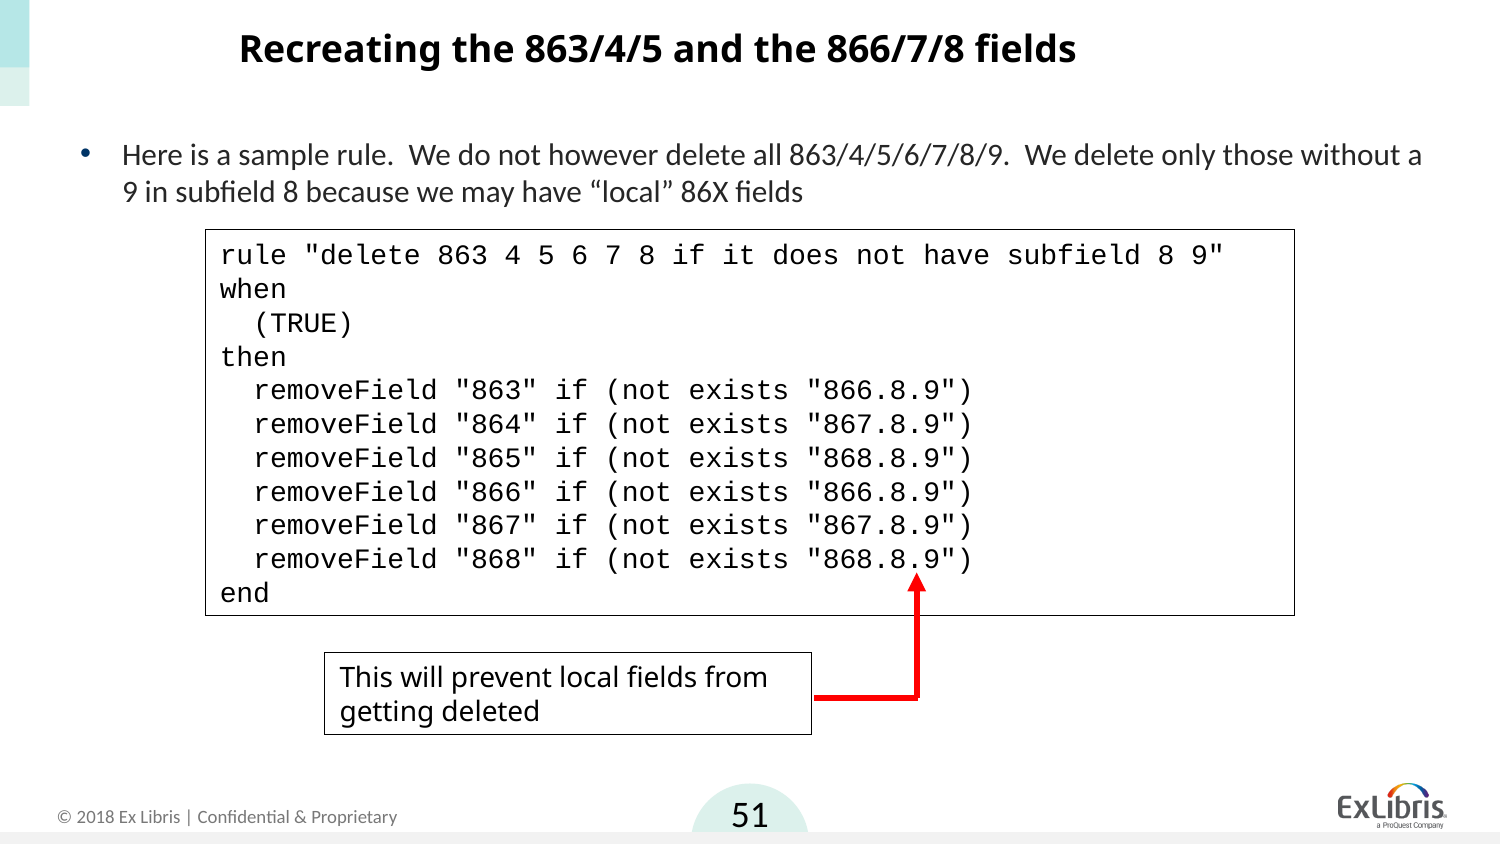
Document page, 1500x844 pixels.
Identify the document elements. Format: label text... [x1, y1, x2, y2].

picture [1338, 783, 1447, 829]
text_box rule "delete 863 4 5 6 7 8 if it does not have subfield 8 9" when (TRUE) then removeField "863" if (not exists "866.8.9") removeField "864" if (not exists "867.8.9") removeField "865" if (not exists "868.8.9") removeField "866" if (not exists "866.8.9") removeField "867" if (not exists "867.8.9") removeField "868" if (not exists "868.8.9") end [205, 229, 1295, 616]
list Here is a sample rule. We do not however delete all 863/4/5/6/7/8/9. We delete only those without a 9 in subfield 8 because we may have “local” 86X fields [64, 126, 1447, 780]
text_box 51 [716, 783, 784, 843]
text_box This will prevent local fields from getting deleted [324, 652, 812, 735]
text_box Recreating the 863/4/5 and the 866/7/8 fields [227, 14, 1283, 81]
